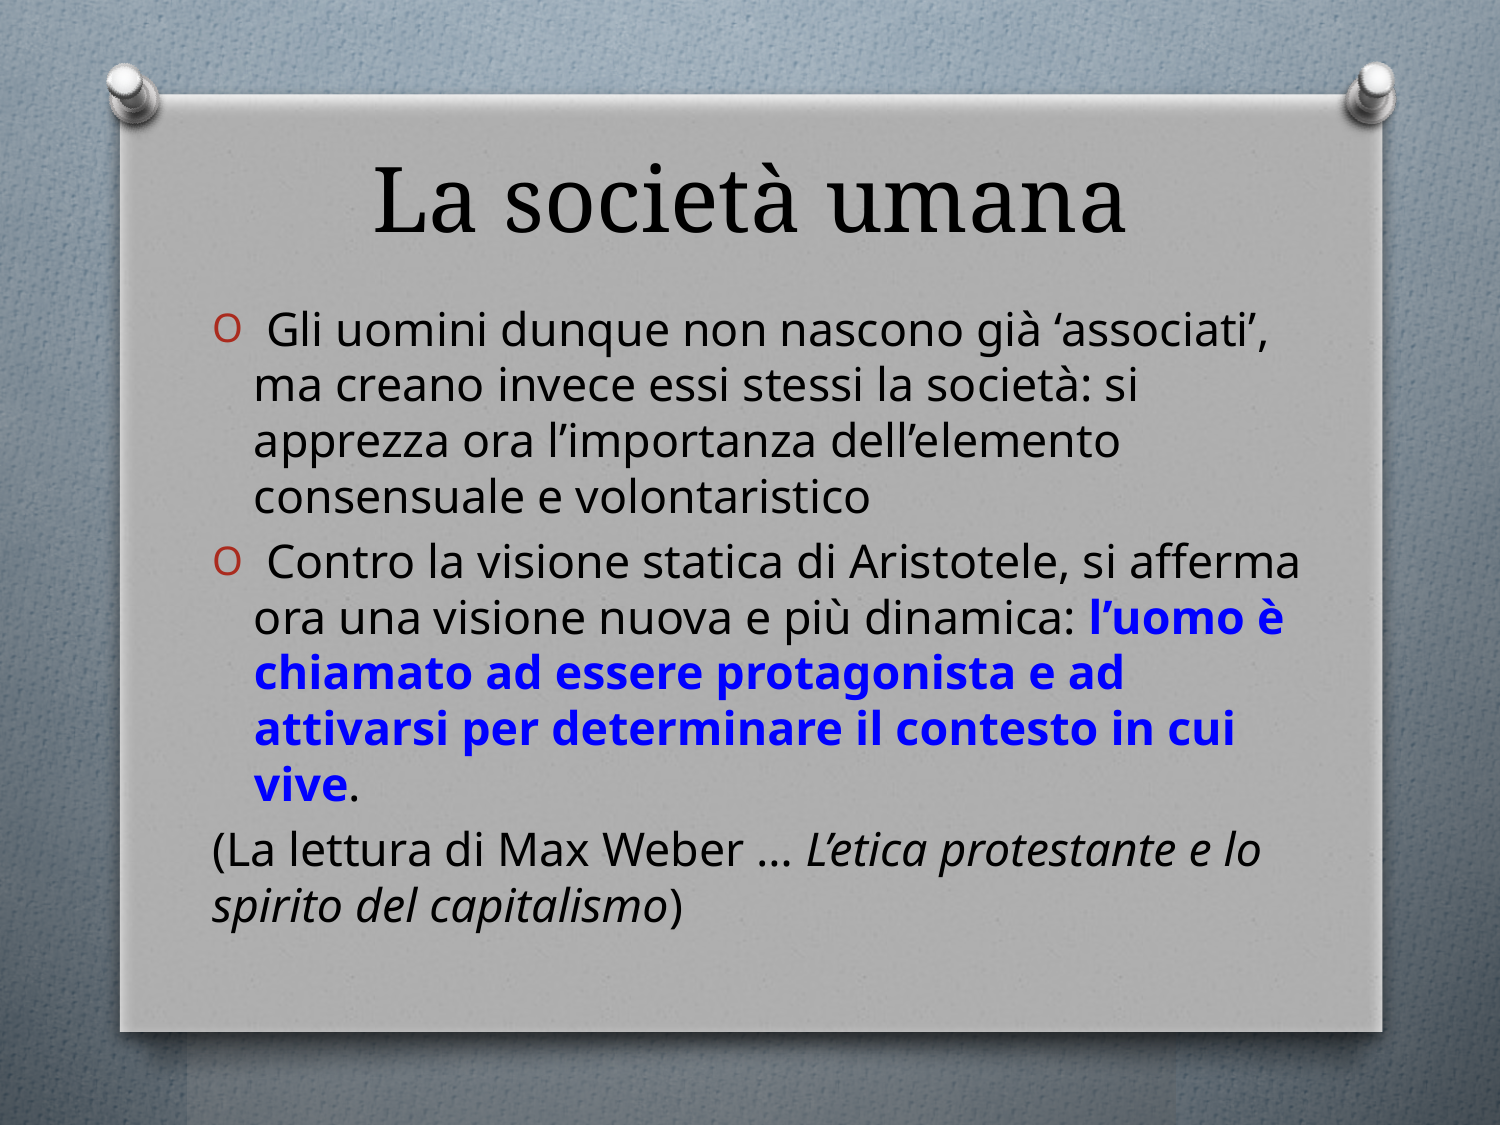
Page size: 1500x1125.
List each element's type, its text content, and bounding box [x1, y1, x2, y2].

title La società umana [179, 134, 1323, 259]
picture [1317, 35, 1439, 156]
list Gli uomini dunque non nascono già ‘associati’, ma creano invece essi stessi la società: si apprezza ora l’importanza dell’elemento consensuale e volontaristico Contro la visione statica di Aristotele, si afferma ora una visione nuova e più dinamica: l’uomo è chiamato ad essere protagonista e ad attivarsi per determinare il contesto in cui vive. (La lettura di Max Weber … L’etica protestante e lo spirito del capitalismo) [197, 292, 1323, 939]
picture [75, 29, 198, 153]
